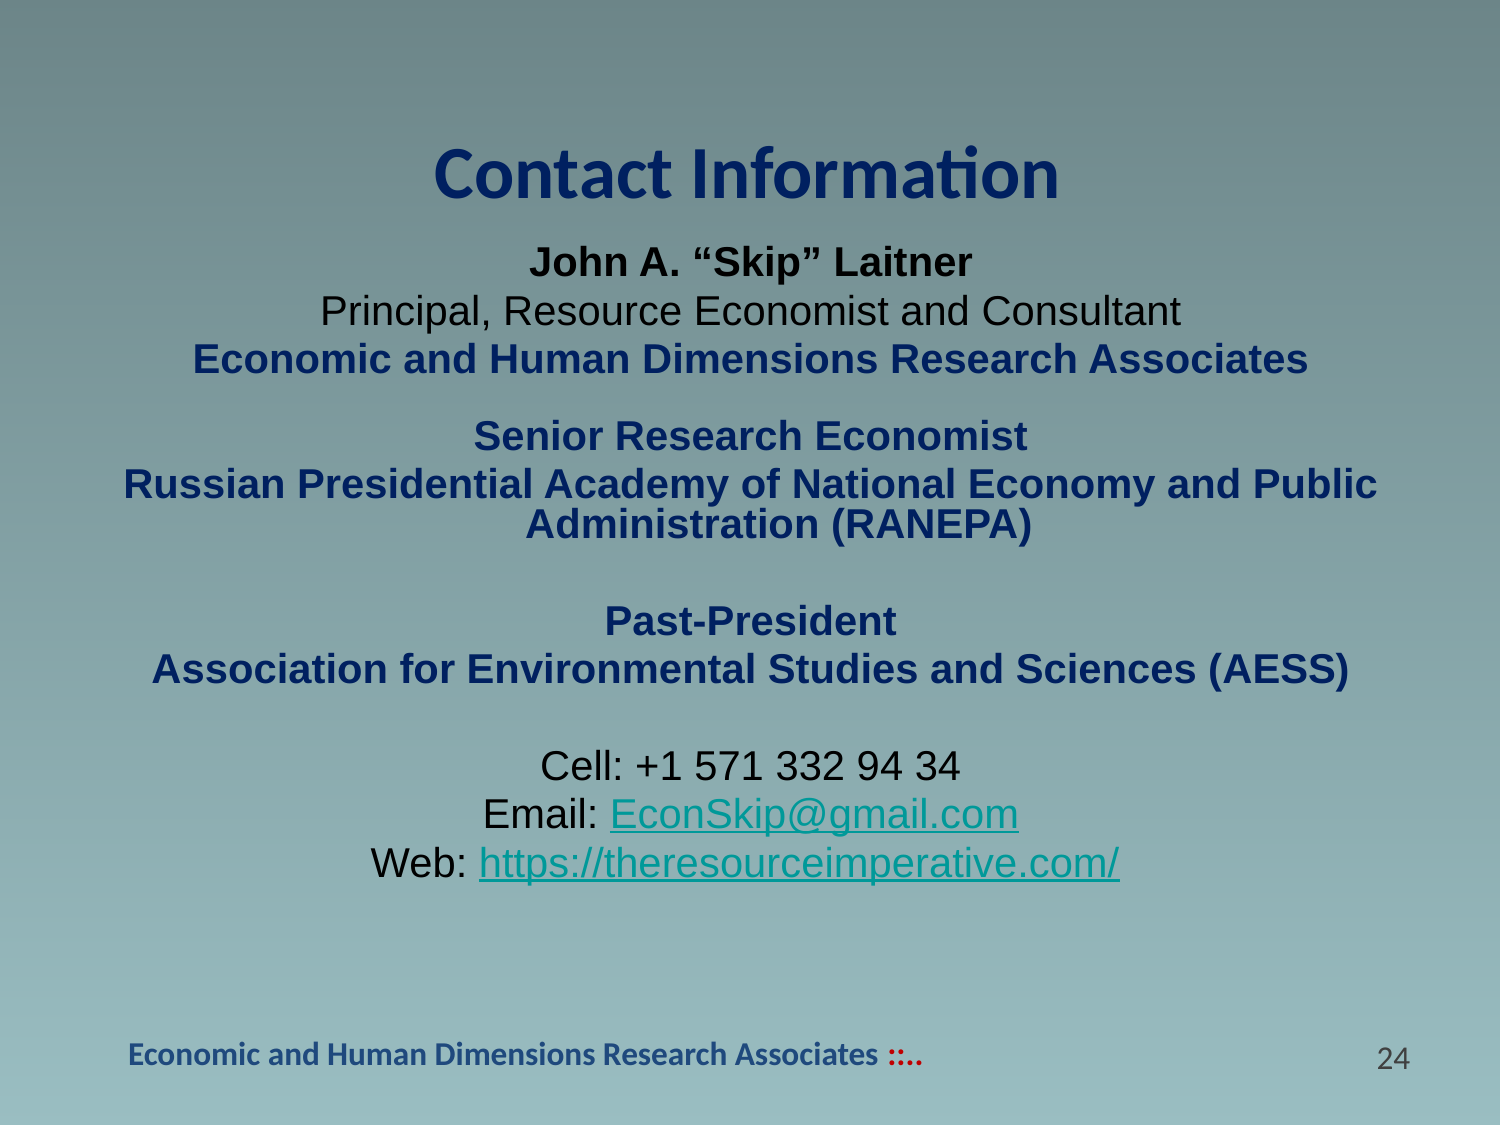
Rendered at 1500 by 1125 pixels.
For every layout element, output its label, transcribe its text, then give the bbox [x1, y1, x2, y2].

text_box John A. “Skip” Laitner Principal, Resource Economist and Consultant Economic and Human Dimensions Research Associates Senior Research Economist Russian Presidential Academy of National Economy and Public Administration (RANEPA) Past-President Association for Environmental Studies and Sciences (AESS) Cell: +1 571 332 94 34 Email: EconSkip@gmail.com Web: https://theresourceimperative.com/ [89, 237, 1413, 938]
slide_number 23 [1262, 1028, 1425, 1104]
text_box Contact Information [104, 99, 1392, 237]
